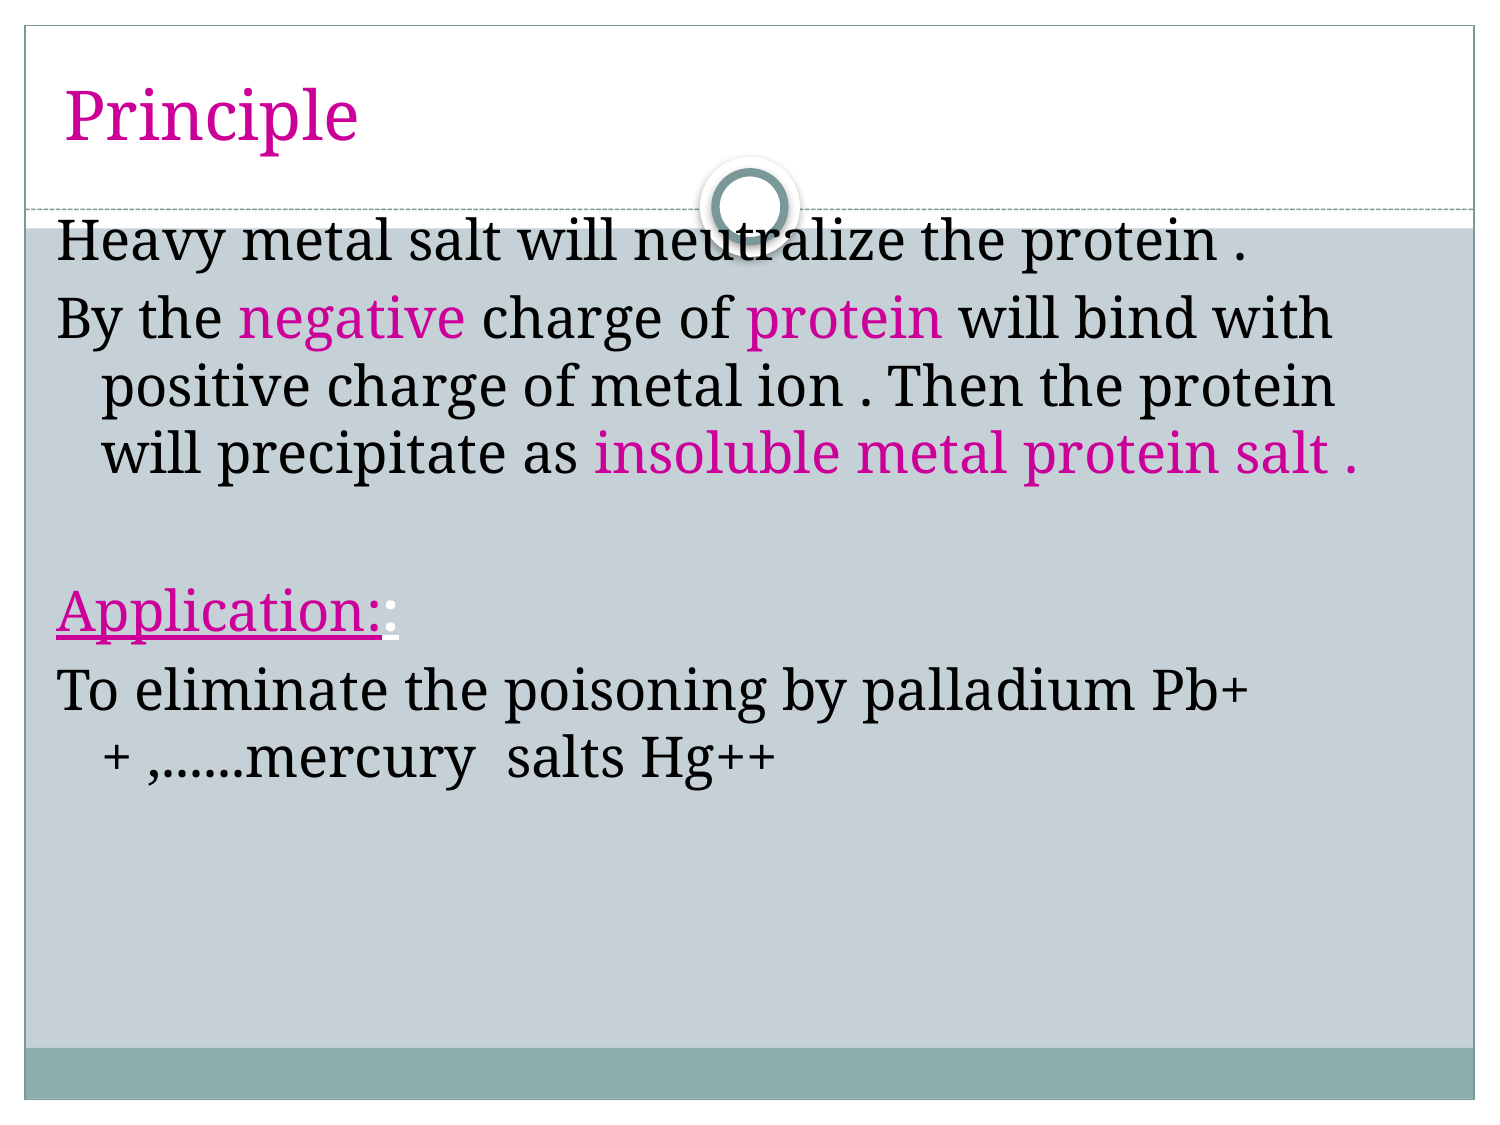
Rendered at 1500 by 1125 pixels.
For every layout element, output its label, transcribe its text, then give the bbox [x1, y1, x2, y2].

title Principle [49, 37, 1450, 162]
list Heavy metal salt will neutralize the protein . By the negative charge of protein will bind with positive charge of metal ion . Then the protein will precipitate as insoluble metal protein salt . Application:: To eliminate the poisoning by palladium Pb++ ,......mercury salts Hg++ [41, 196, 1425, 1005]
